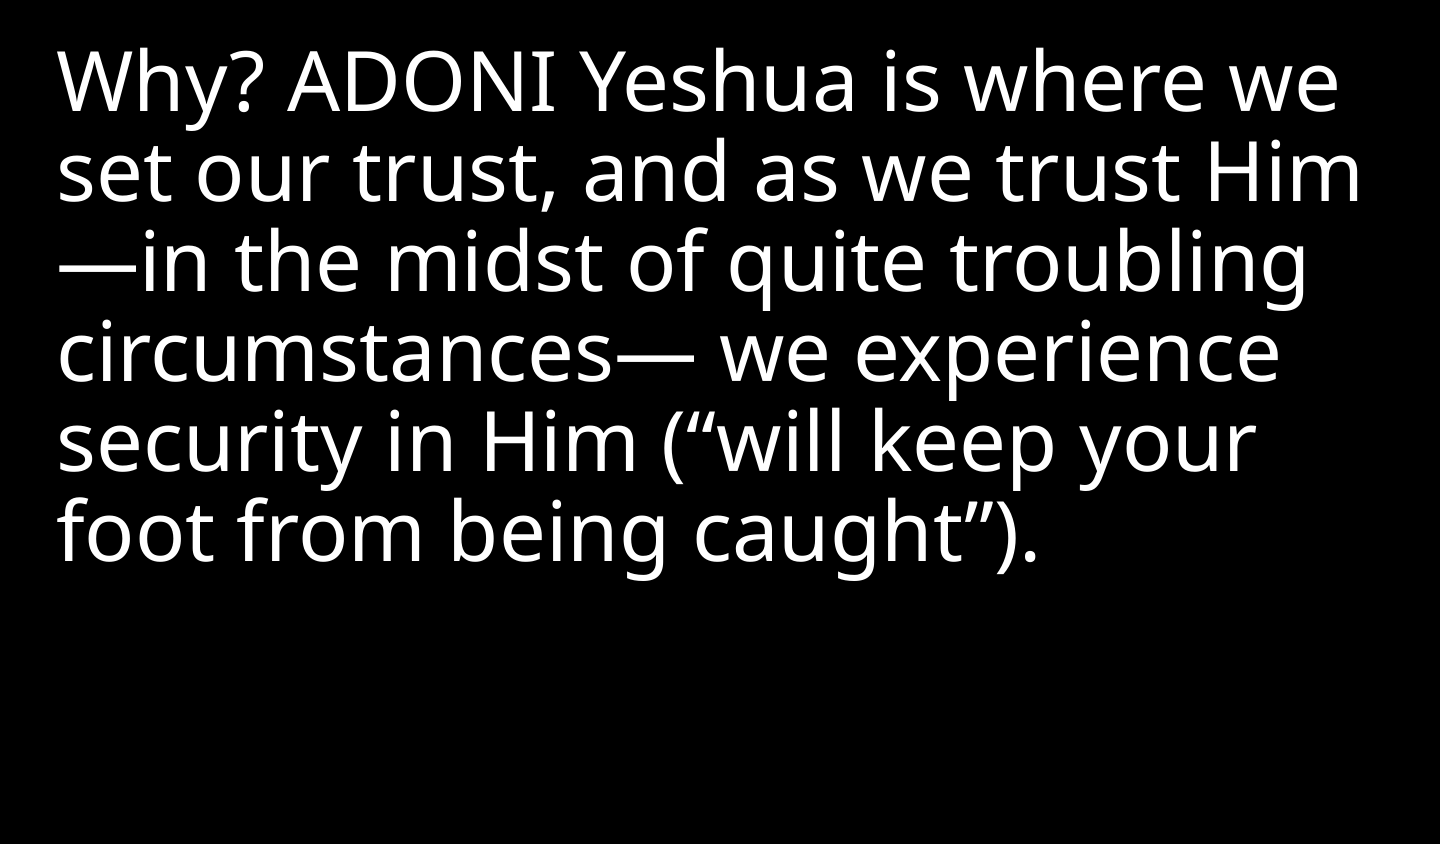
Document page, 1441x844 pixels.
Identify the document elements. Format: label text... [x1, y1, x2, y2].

list Why? Adoni Yeshua is where we set our trust, and as we trust Him—in the midst of quite troubling circumstances— we experience security in Him (“will keep your foot from being caught”). [45, 34, 1396, 844]
